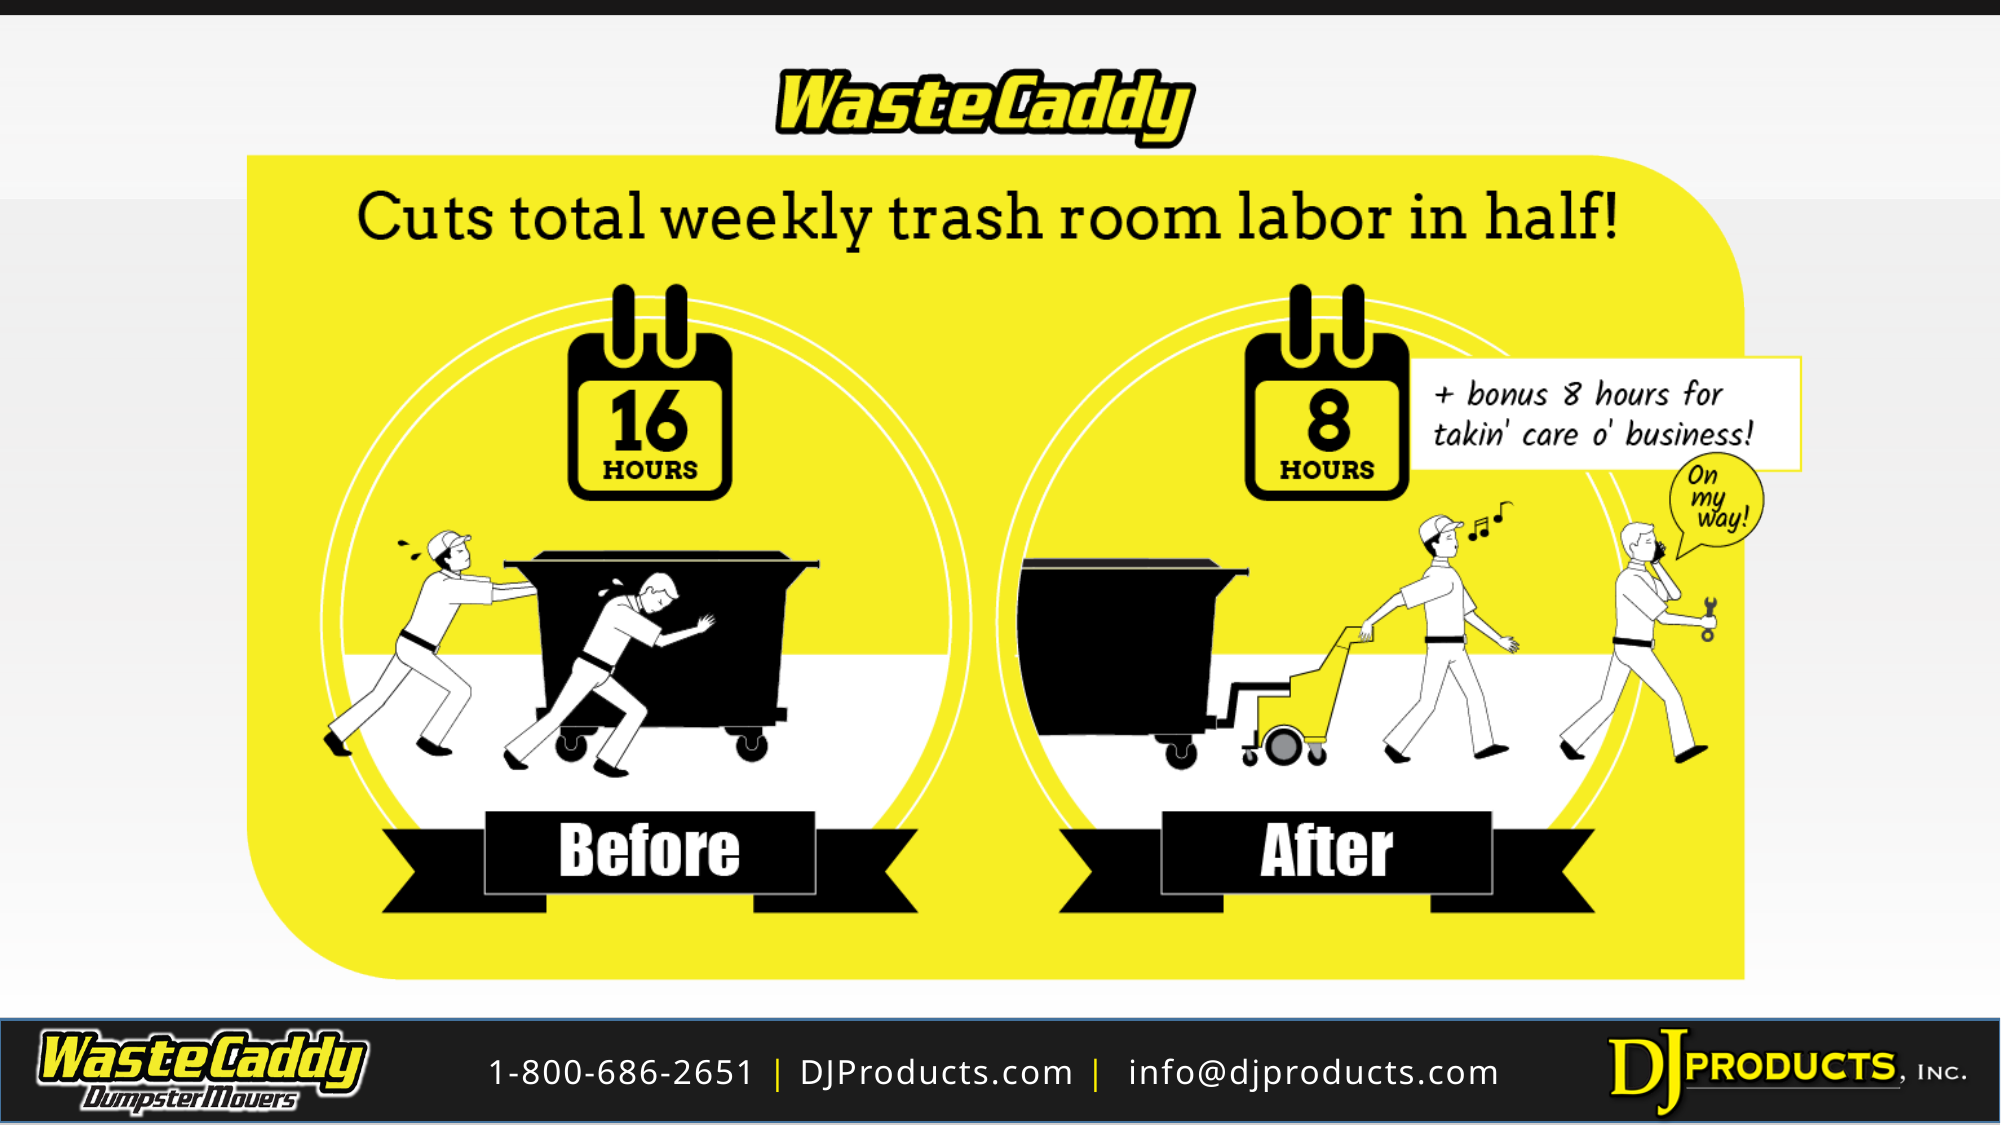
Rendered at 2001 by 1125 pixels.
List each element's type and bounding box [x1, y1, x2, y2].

picture [38, 1030, 368, 1114]
picture [168, 55, 1822, 986]
picture [1607, 1027, 1966, 1119]
